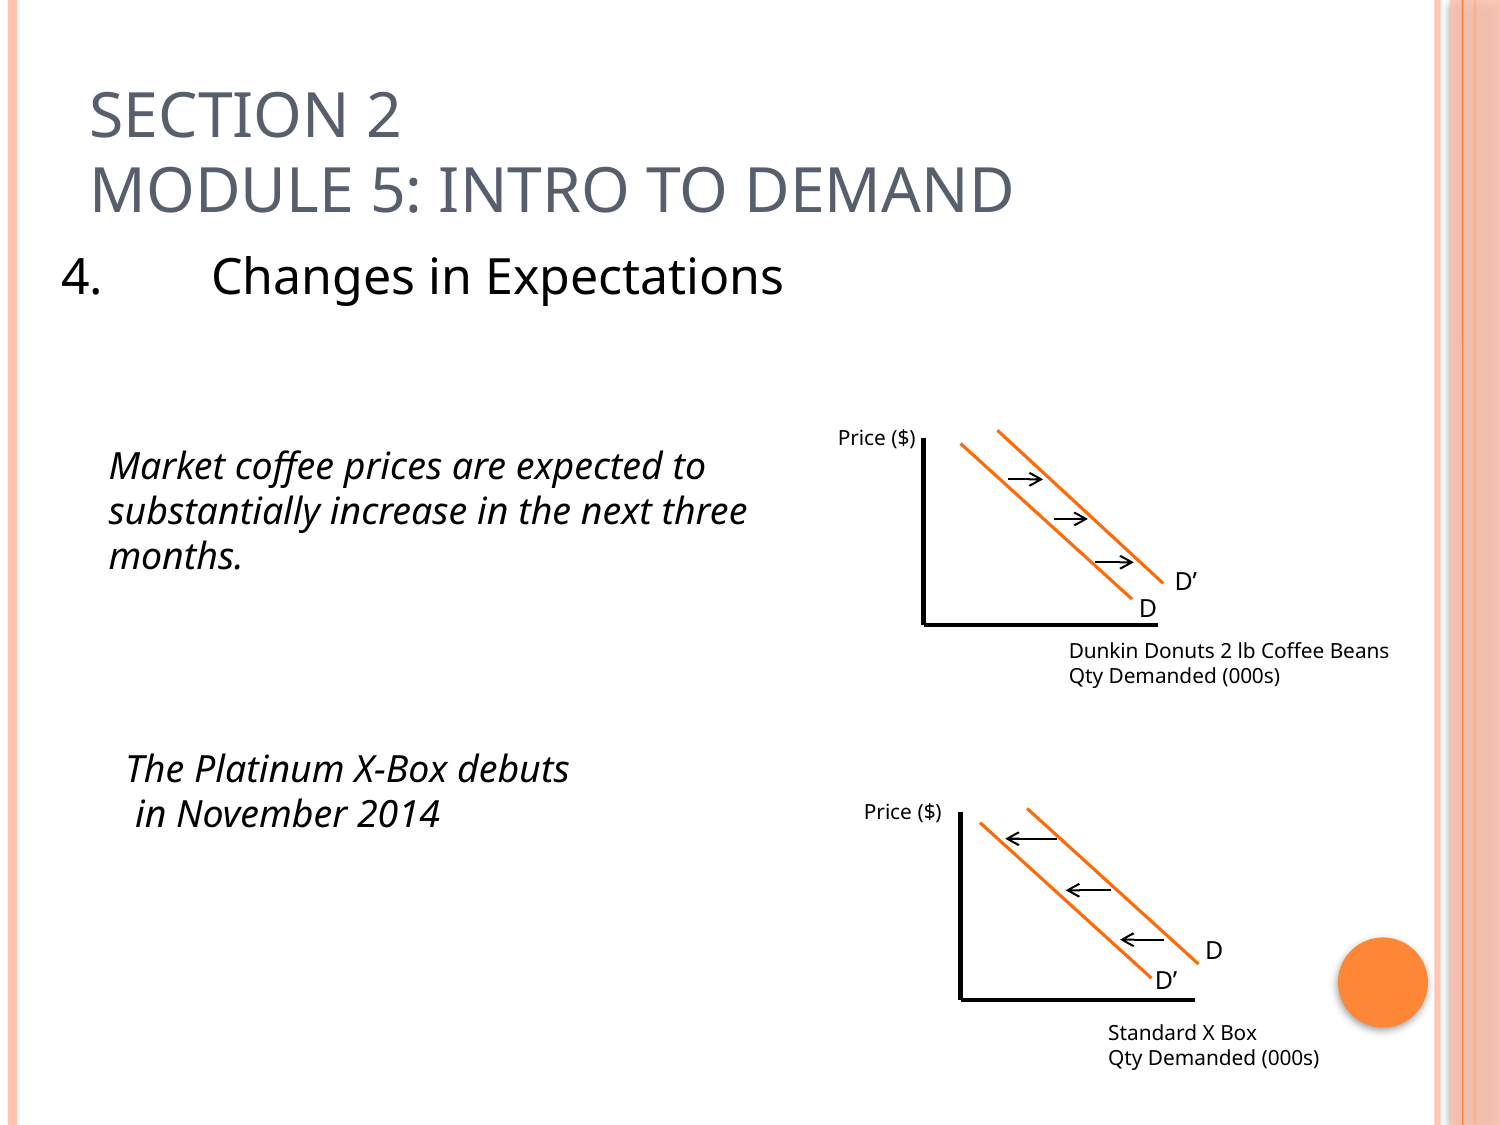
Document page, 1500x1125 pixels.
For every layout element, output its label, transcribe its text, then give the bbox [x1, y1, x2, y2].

text_box D’ [1140, 974, 1193, 997]
text_box D [1123, 595, 1172, 630]
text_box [959, 442, 1133, 600]
text_box Standard X Box Qty Demanded (000s) [1093, 1012, 1335, 1078]
text_box D’ [1159, 558, 1213, 603]
title Section 2 Module 5: Intro To Demand [75, 45, 1300, 233]
list 4. Changes in Expectations [46, 237, 1272, 325]
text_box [996, 429, 1164, 584]
text_box Price ($) [823, 417, 931, 458]
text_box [979, 822, 1152, 979]
text_box The Platinum X-Box debuts in November 2014 [110, 737, 586, 843]
text_box Dunkin Donuts 2 lb Coffee Beans Qty Demanded (000s) [1053, 630, 1405, 696]
text_box D [1200, 927, 1239, 972]
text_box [1026, 807, 1199, 965]
text_box Price ($) [849, 790, 957, 831]
text_box Market coffee prices are expected to substantially increase in the next three months. [93, 434, 821, 585]
